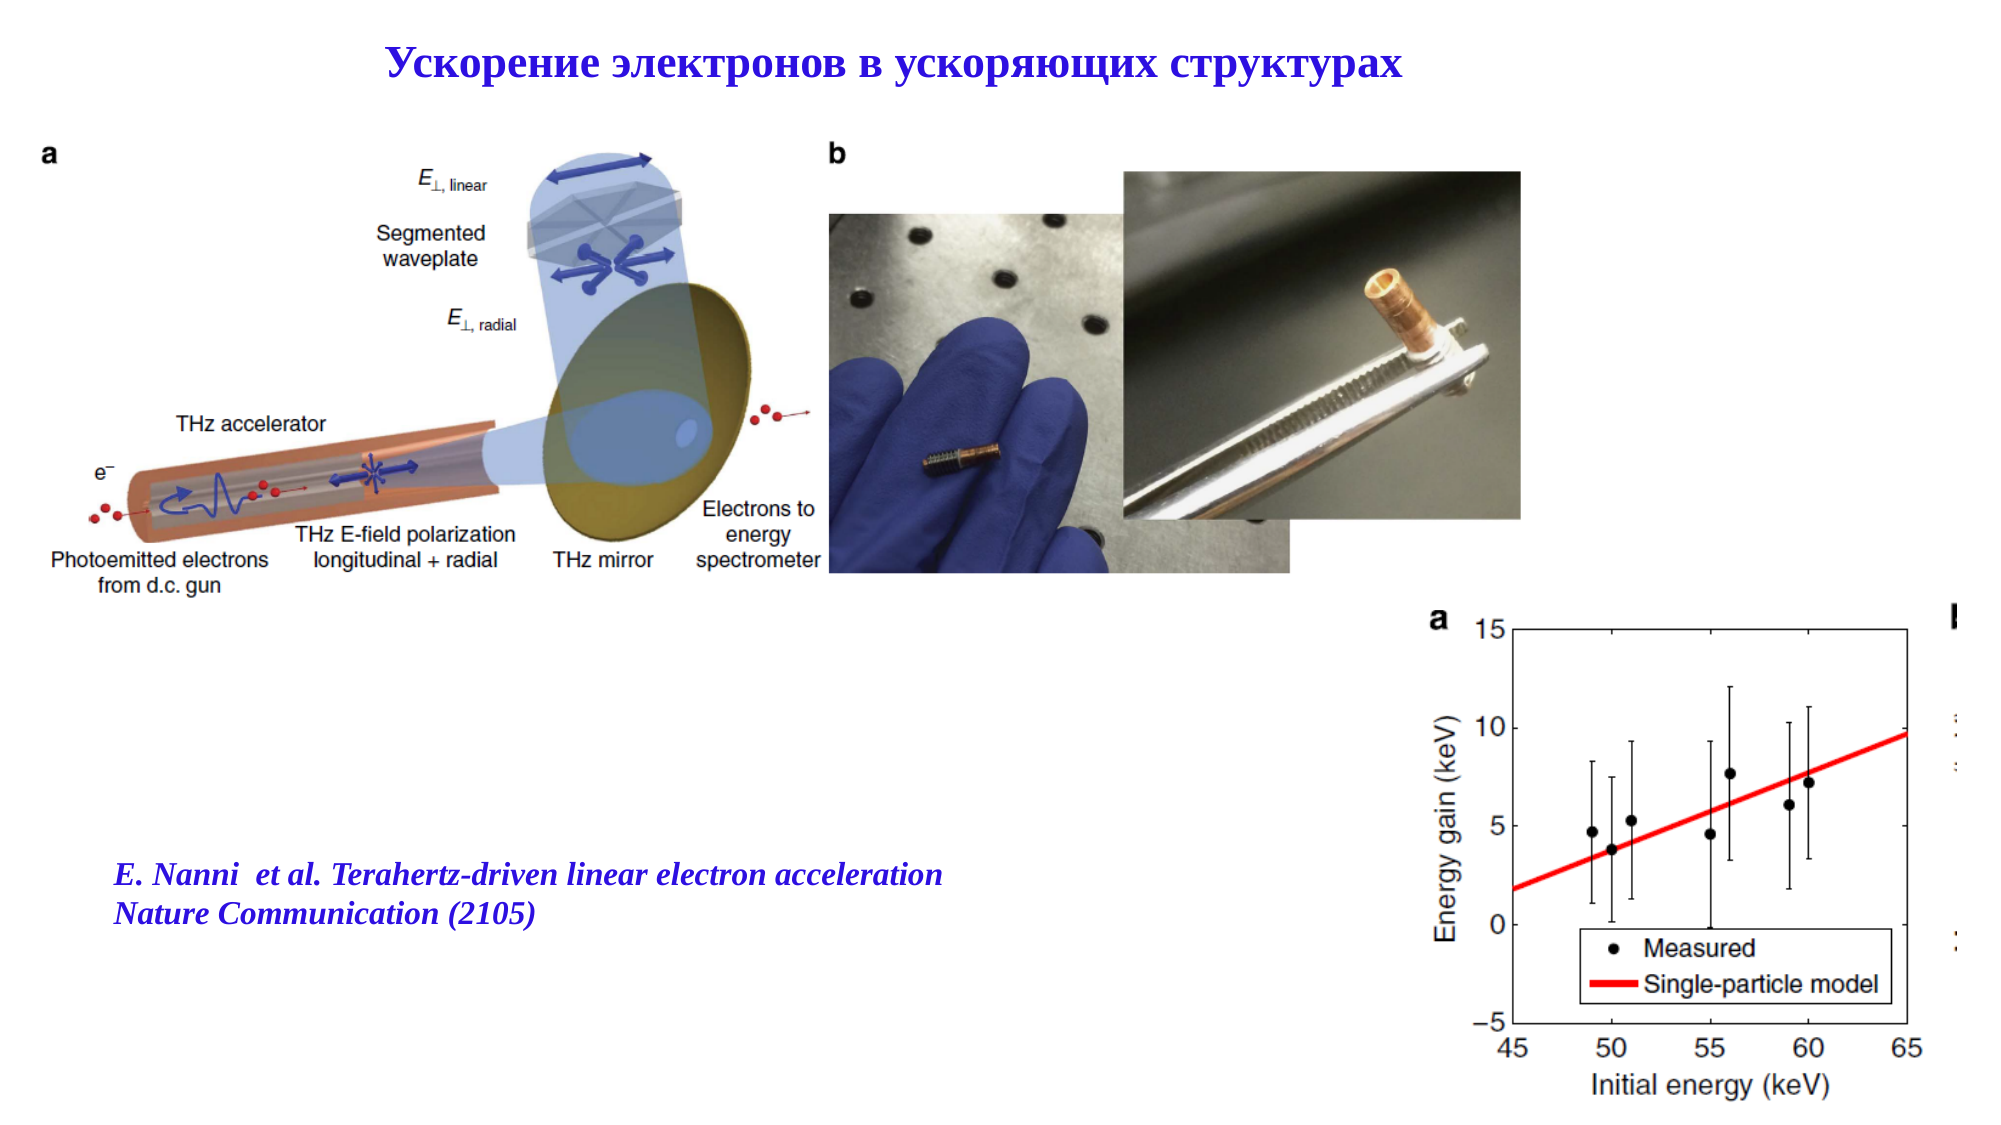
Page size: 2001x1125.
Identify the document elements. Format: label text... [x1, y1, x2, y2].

picture [0, 95, 1957, 1125]
text_box E. Nanni et al. Terahertz-driven linear electron acceleration Nature Communication (2105) [98, 844, 960, 939]
text_box Ускорение электронов в ускоряющих структурах [369, 24, 1419, 95]
